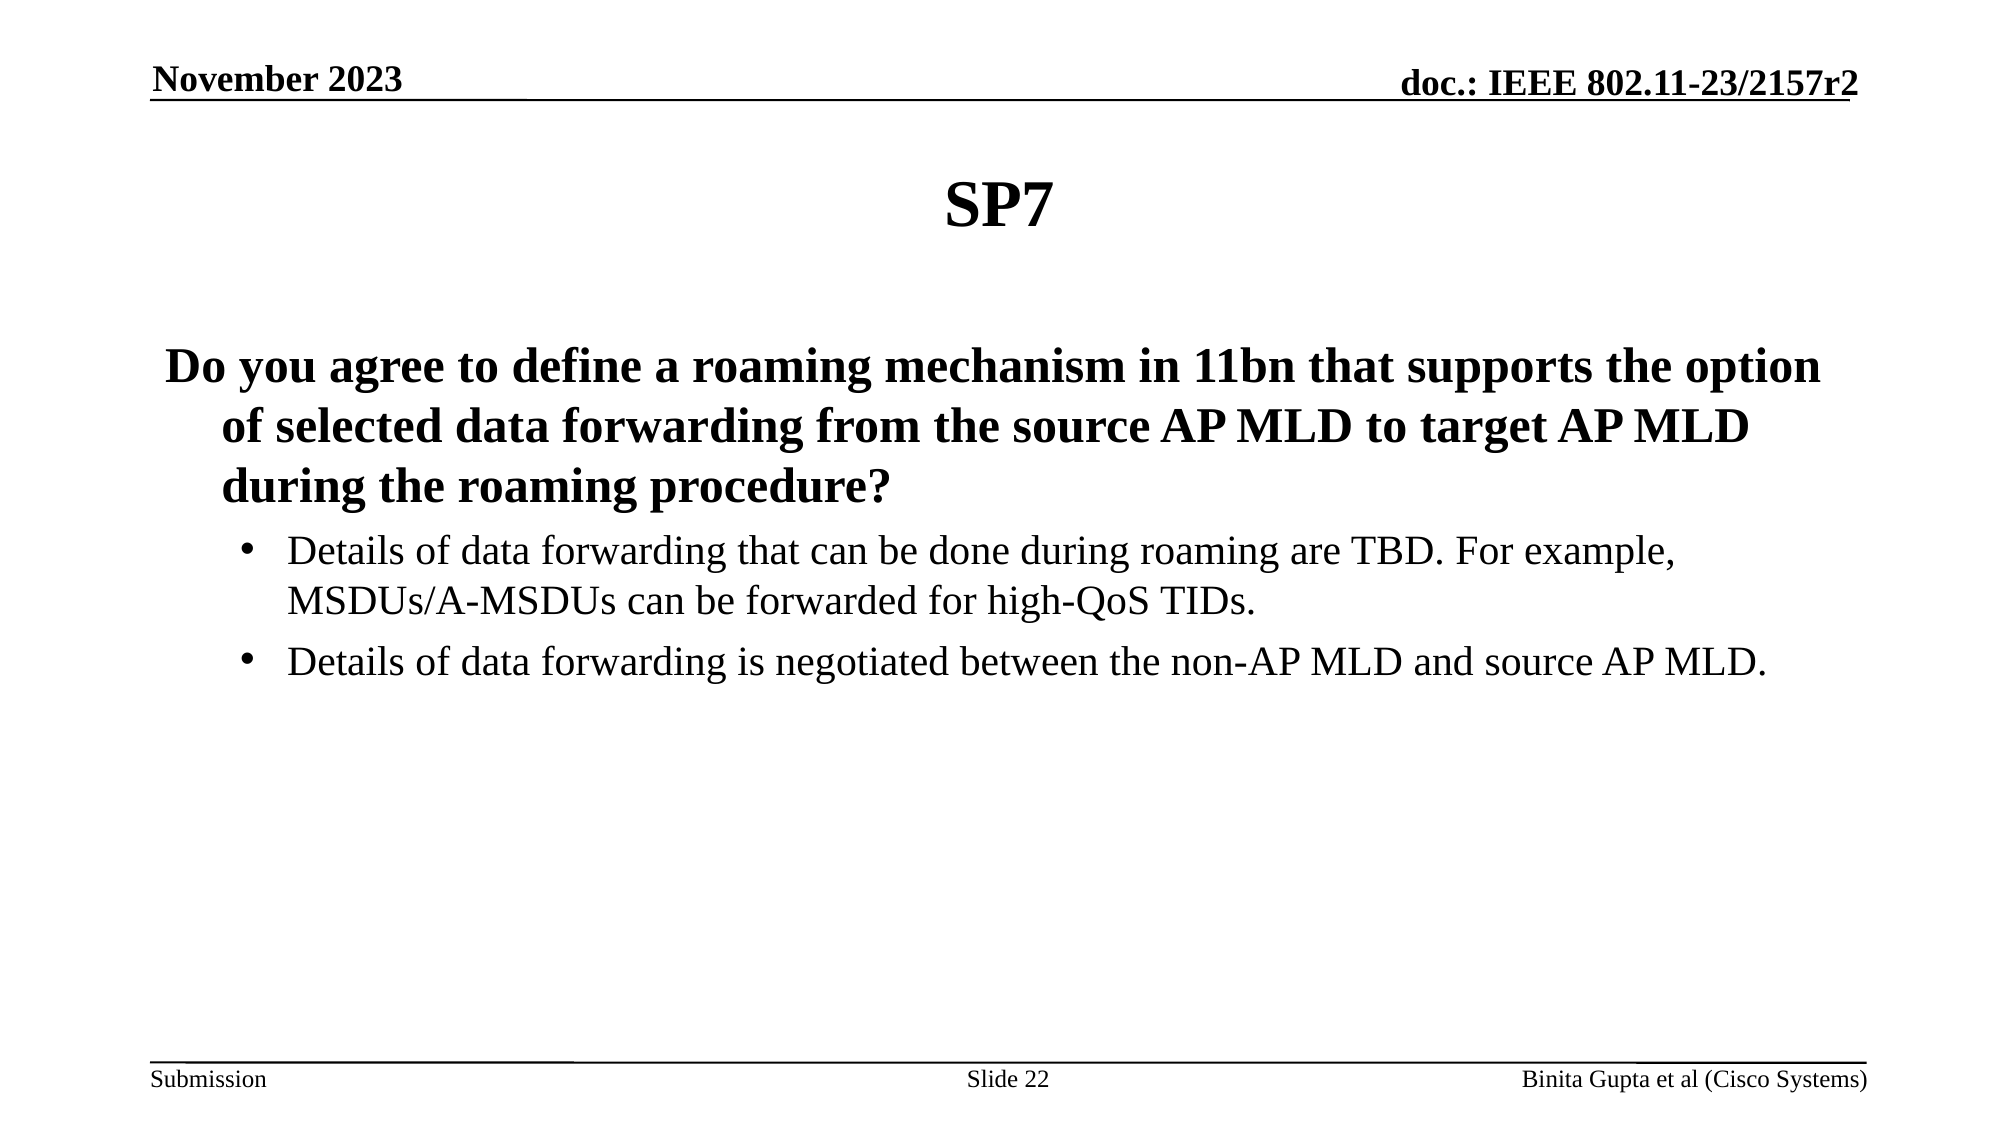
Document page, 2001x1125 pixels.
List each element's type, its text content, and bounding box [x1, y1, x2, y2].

list Do you agree to define a roaming mechanism in 11bn that supports the option of selected data forwarding from the source AP MLD to target AP MLD during the roaming procedure? Details of data forwarding that can be done during roaming are TBD. For example, MSDUs/A-MSDUs can be forwarded for high-QoS TIDs. Details of data forwarding is negotiated between the non-AP MLD and source AP MLD. [149, 324, 1850, 1000]
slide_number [152, 54, 563, 100]
footer Binita Gupta et al (Cisco Systems) [1171, 1061, 1869, 1093]
slide_number Slide 22 [950, 1061, 1067, 1123]
title SP7 [149, 112, 1850, 288]
